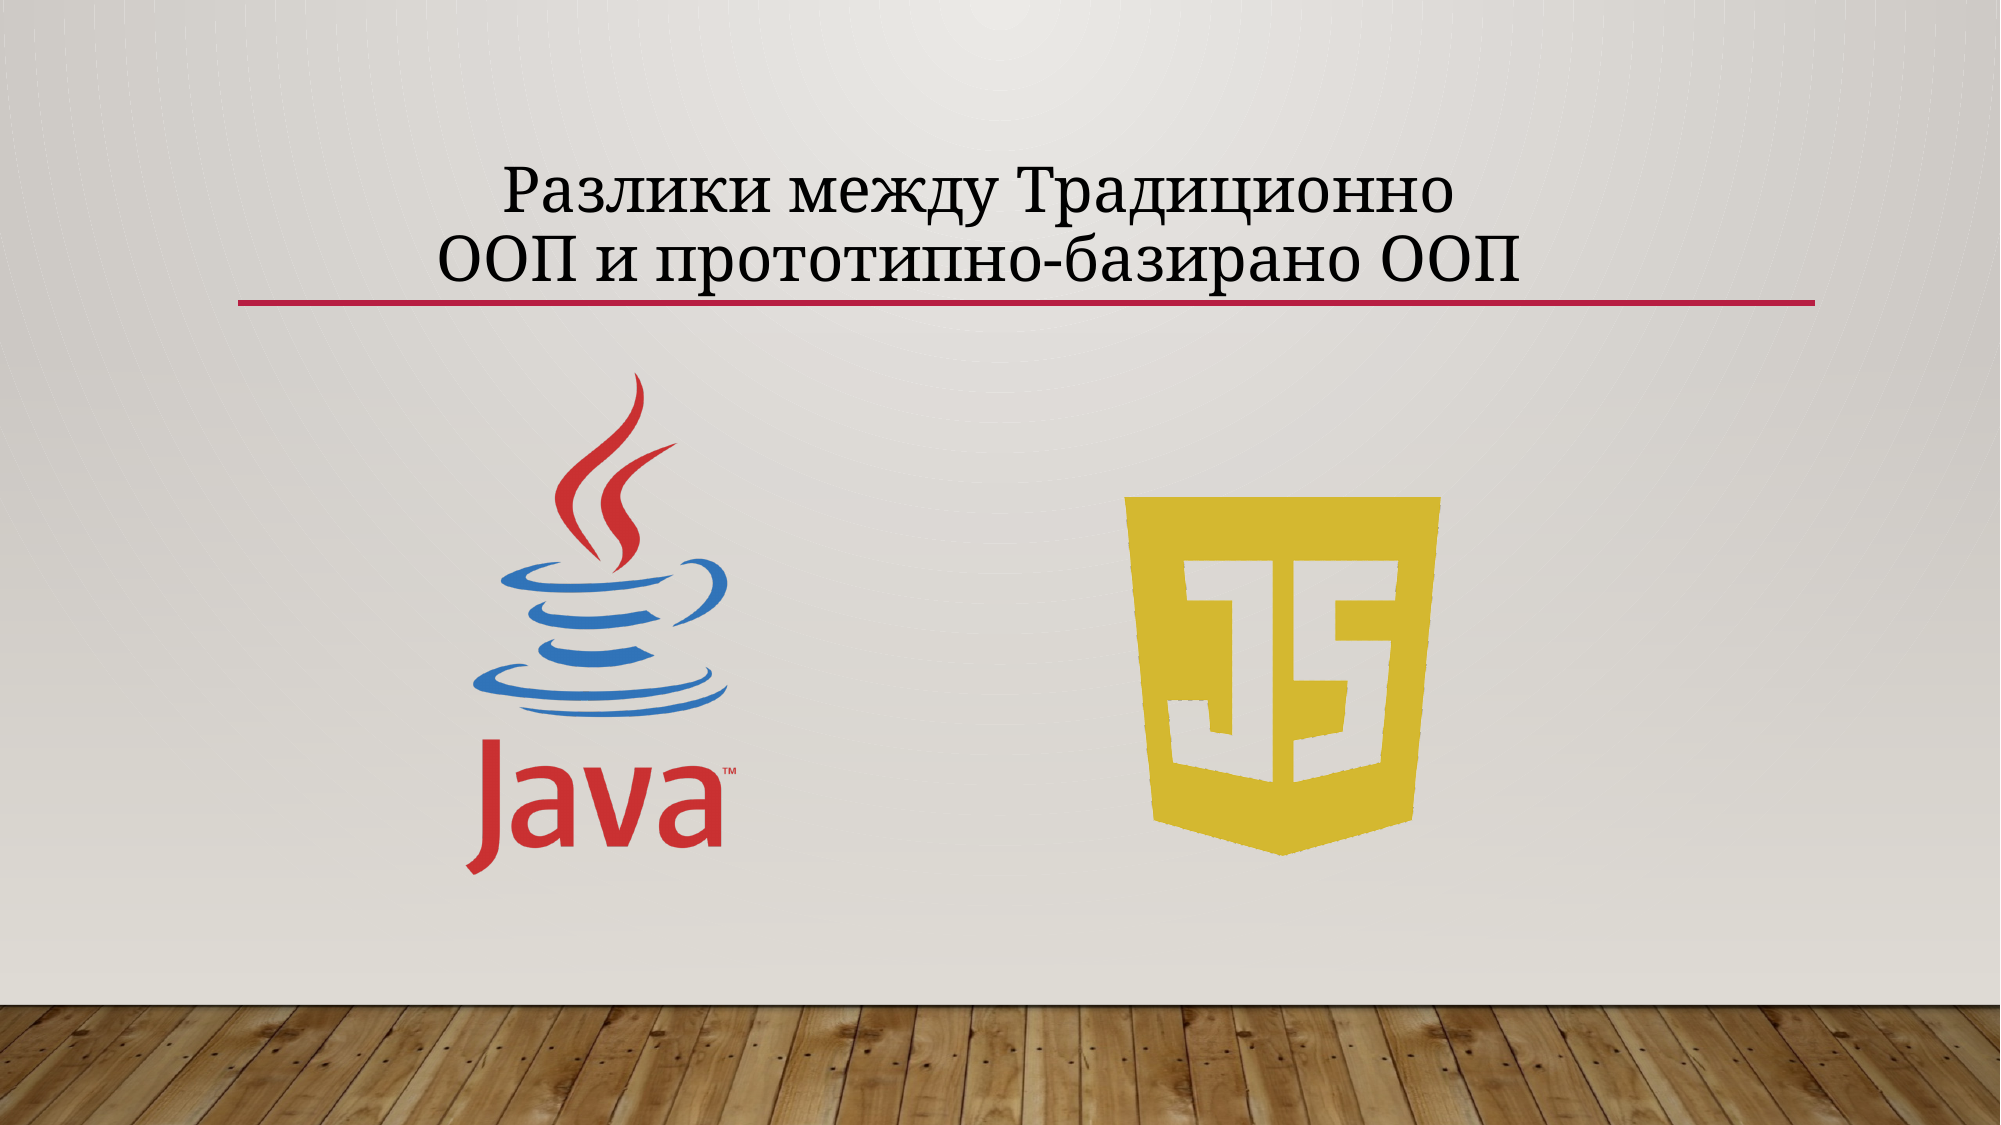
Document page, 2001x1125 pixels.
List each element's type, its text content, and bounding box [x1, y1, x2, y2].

text_box Разлики между Традиционно ООП и прототипно-базирано ООП [420, 145, 1539, 308]
picture [1124, 497, 1441, 856]
picture [0, 1005, 2000, 1125]
picture [325, 348, 876, 899]
